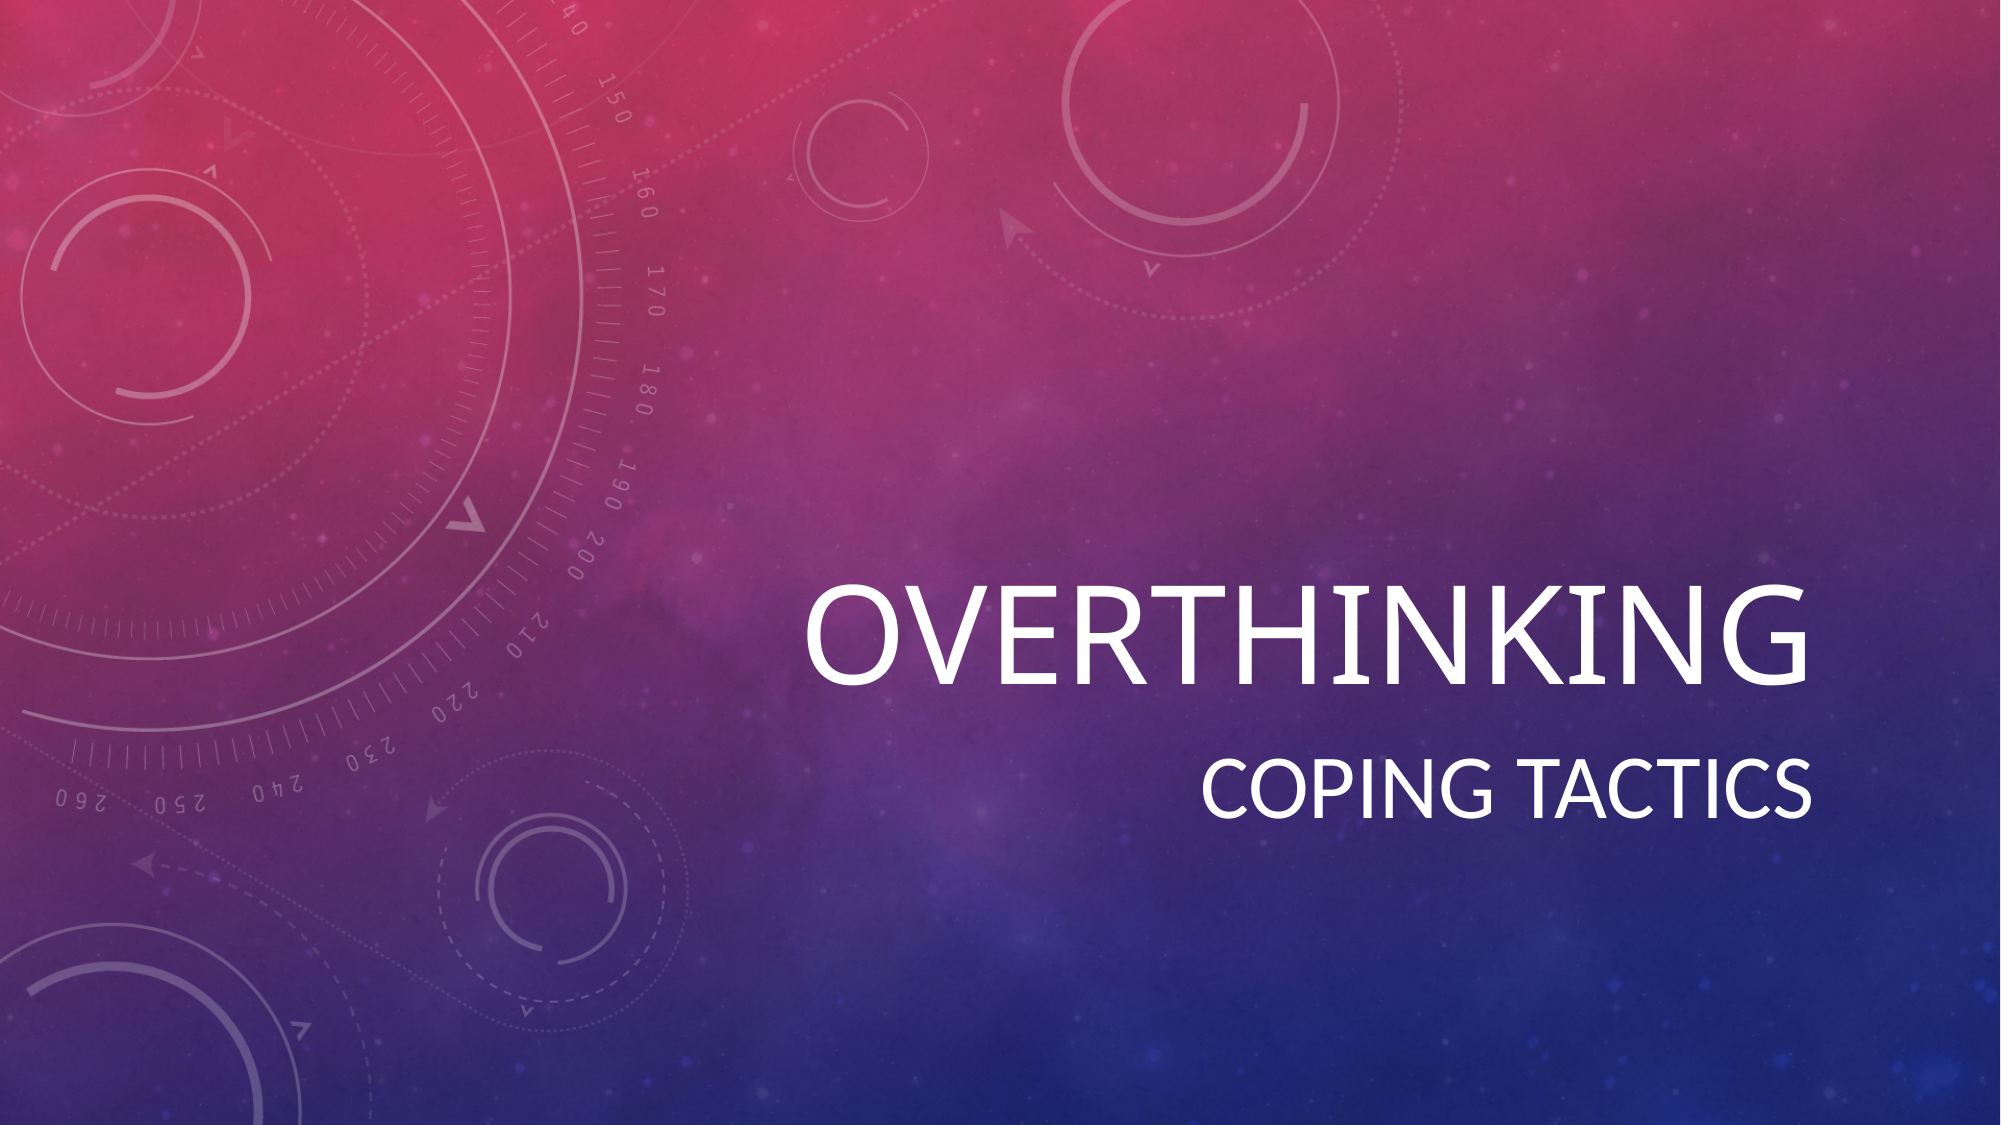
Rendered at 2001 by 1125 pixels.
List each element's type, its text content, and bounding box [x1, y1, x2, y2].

subtitle Coping tactics [650, 719, 1831, 950]
title Overthinking [650, 322, 1831, 719]
picture [0, 0, 2001, 1125]
